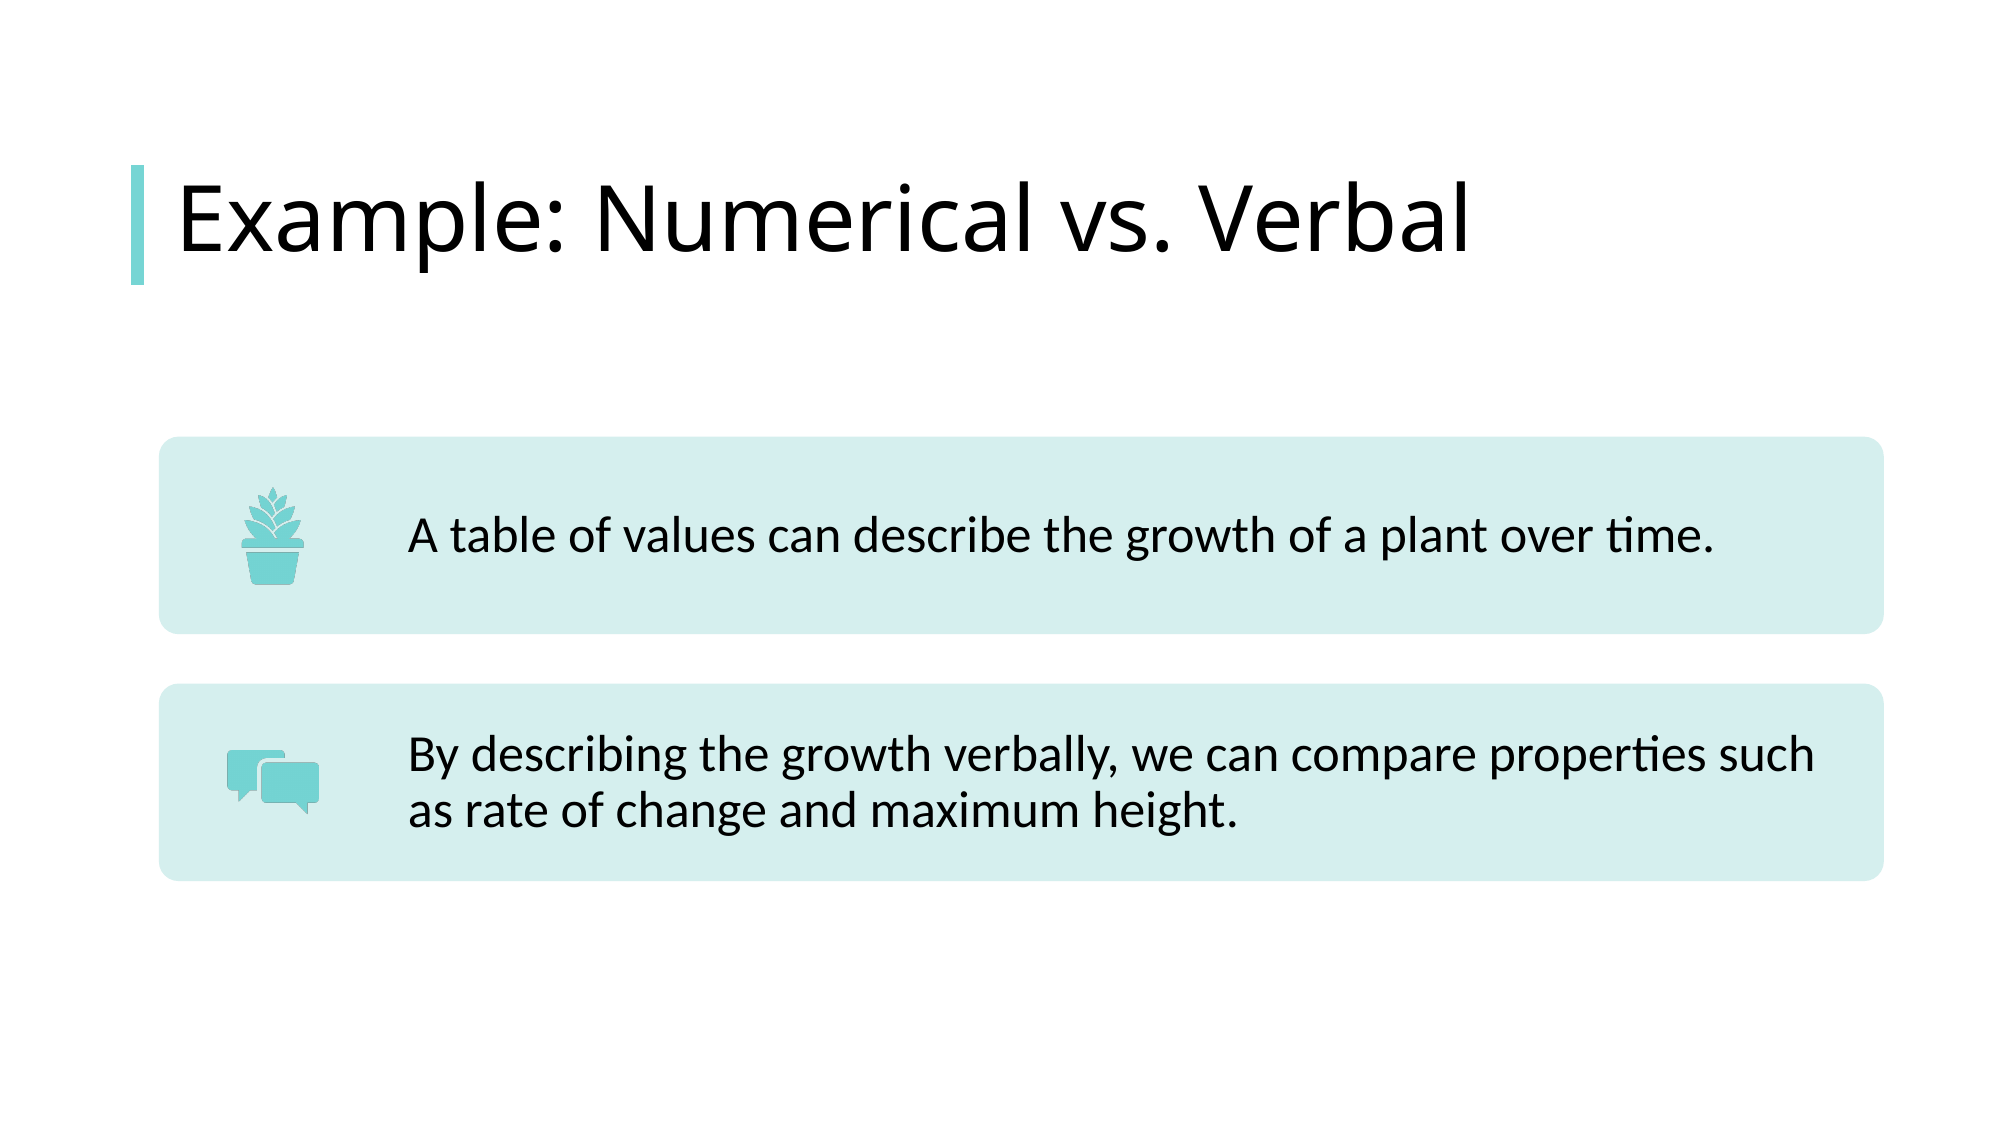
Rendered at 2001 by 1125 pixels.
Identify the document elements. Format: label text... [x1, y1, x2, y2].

title Example: Numerical vs. Verbal [160, 165, 1886, 285]
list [158, 329, 1884, 989]
